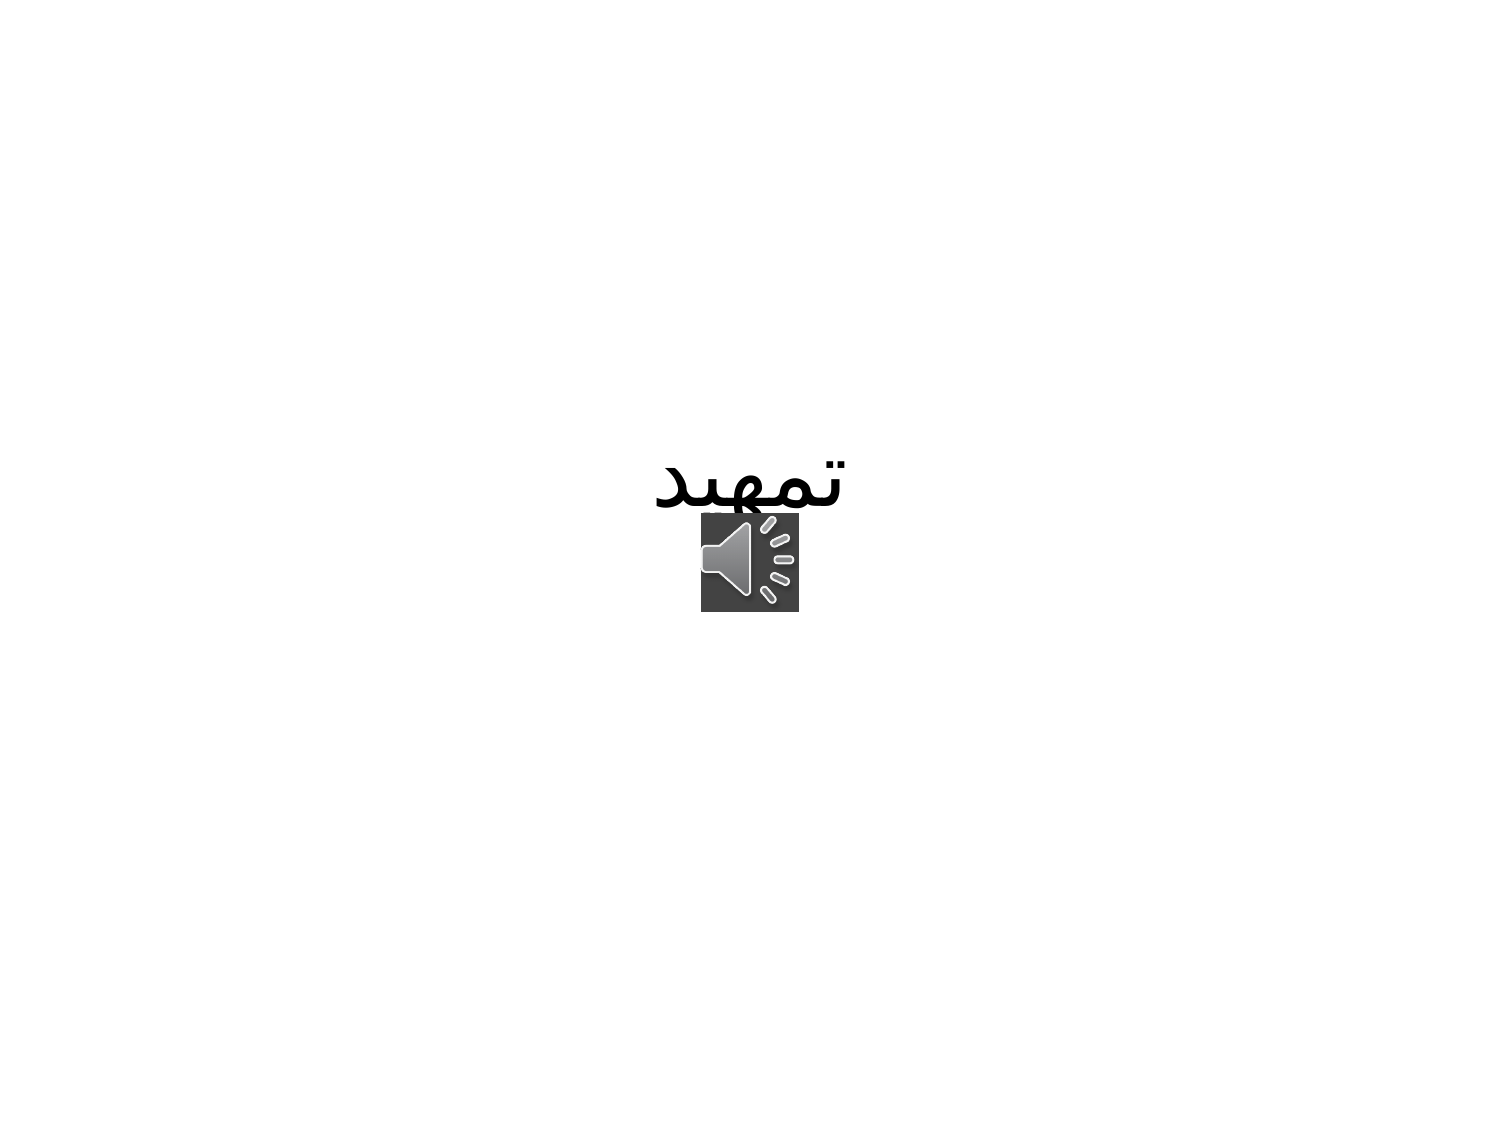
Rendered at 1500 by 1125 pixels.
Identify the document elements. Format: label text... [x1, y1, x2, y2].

title تمهيد [112, 349, 1388, 591]
picture [699, 512, 801, 613]
